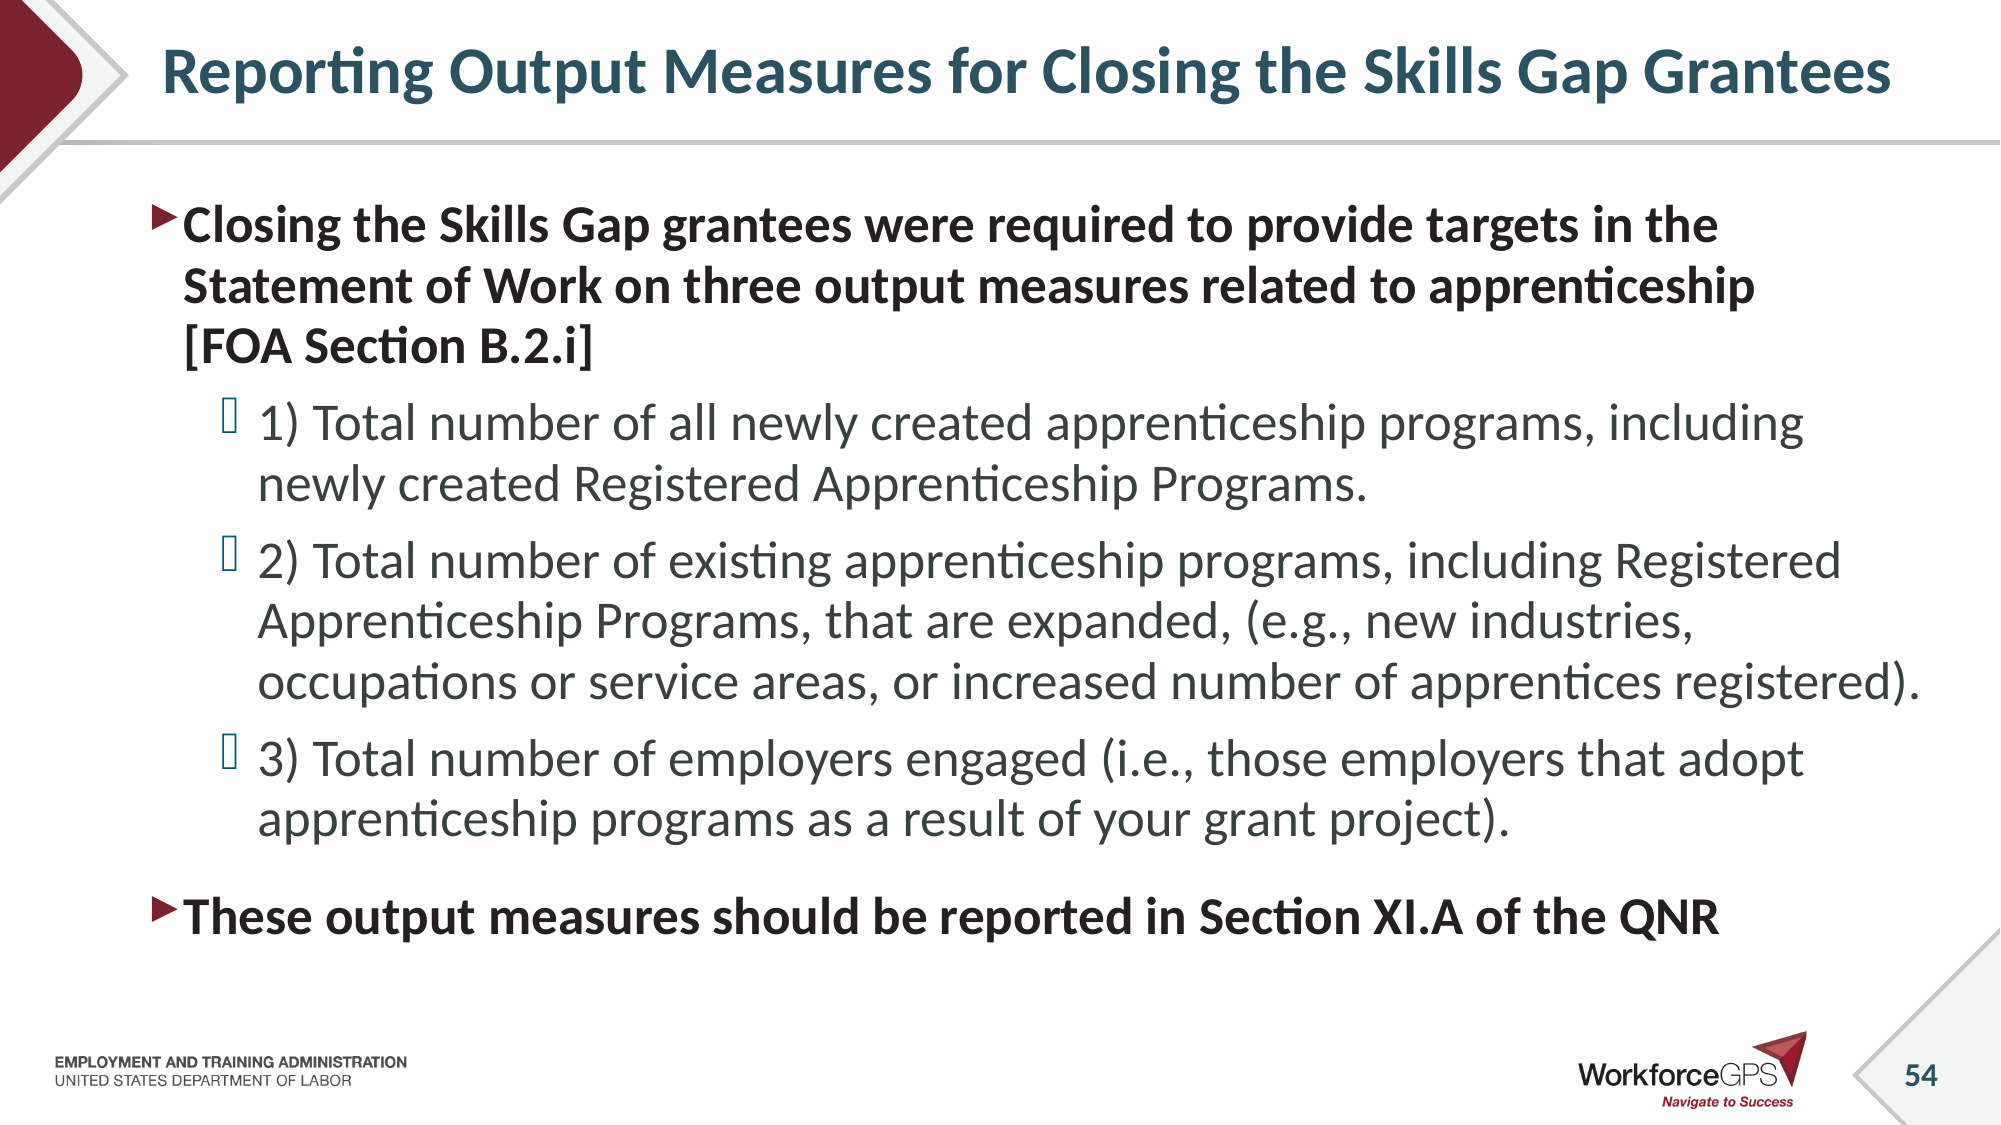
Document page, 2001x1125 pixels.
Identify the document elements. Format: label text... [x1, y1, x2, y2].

list Closing the Skills Gap grantees were required to provide targets in the Statement of Work on three output measures related to apprenticeship [FOA Section B.2.i] 1) Total number of all newly created apprenticeship programs, including newly created Registered Apprenticeship Programs. 2) Total number of existing apprenticeship programs, including Registered Apprenticeship Programs, that are expanded, (e.g., new industries, occupations or service areas, or increased number of apprentices registered). 3) Total number of employers engaged (i.e., those employers that adopt apprenticeship programs as a result of your grant project). These output measures should be reported in Section XI.A of the QNR [132, 186, 1950, 1014]
title Reporting Output Measures for Closing the Skills Gap Grantees [132, 7, 1950, 137]
slide_number 54 [1867, 1042, 1975, 1103]
title Poll Question #2 [47, 1049, 420, 1095]
